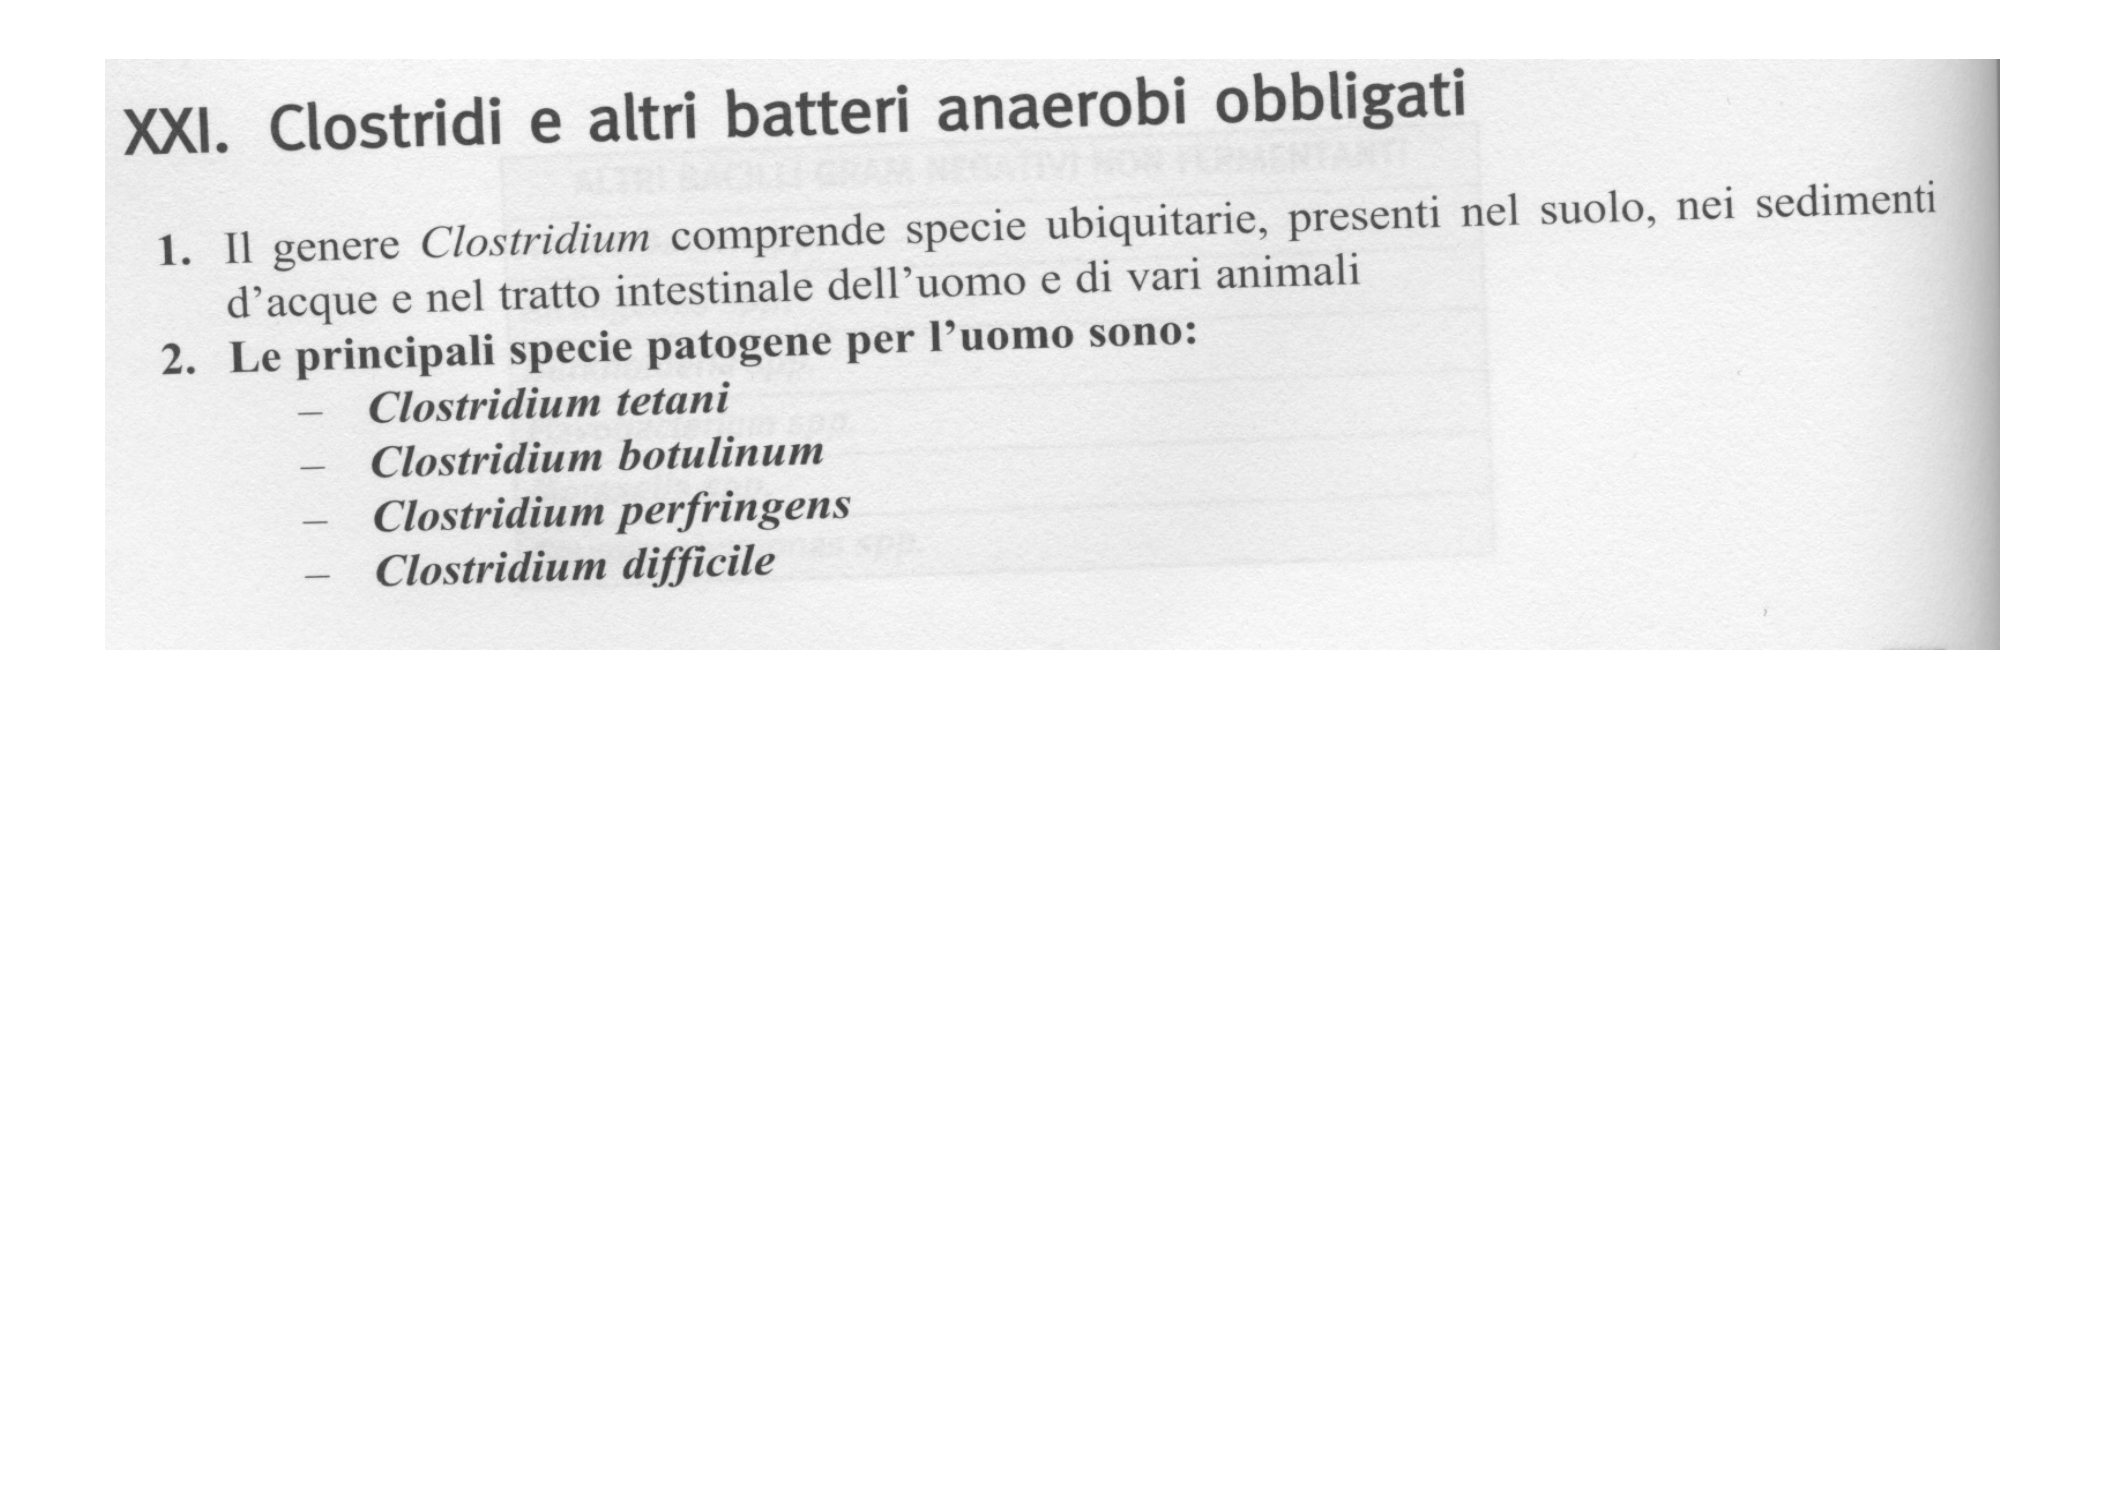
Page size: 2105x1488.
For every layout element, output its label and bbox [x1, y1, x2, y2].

picture [104, 59, 2000, 650]
